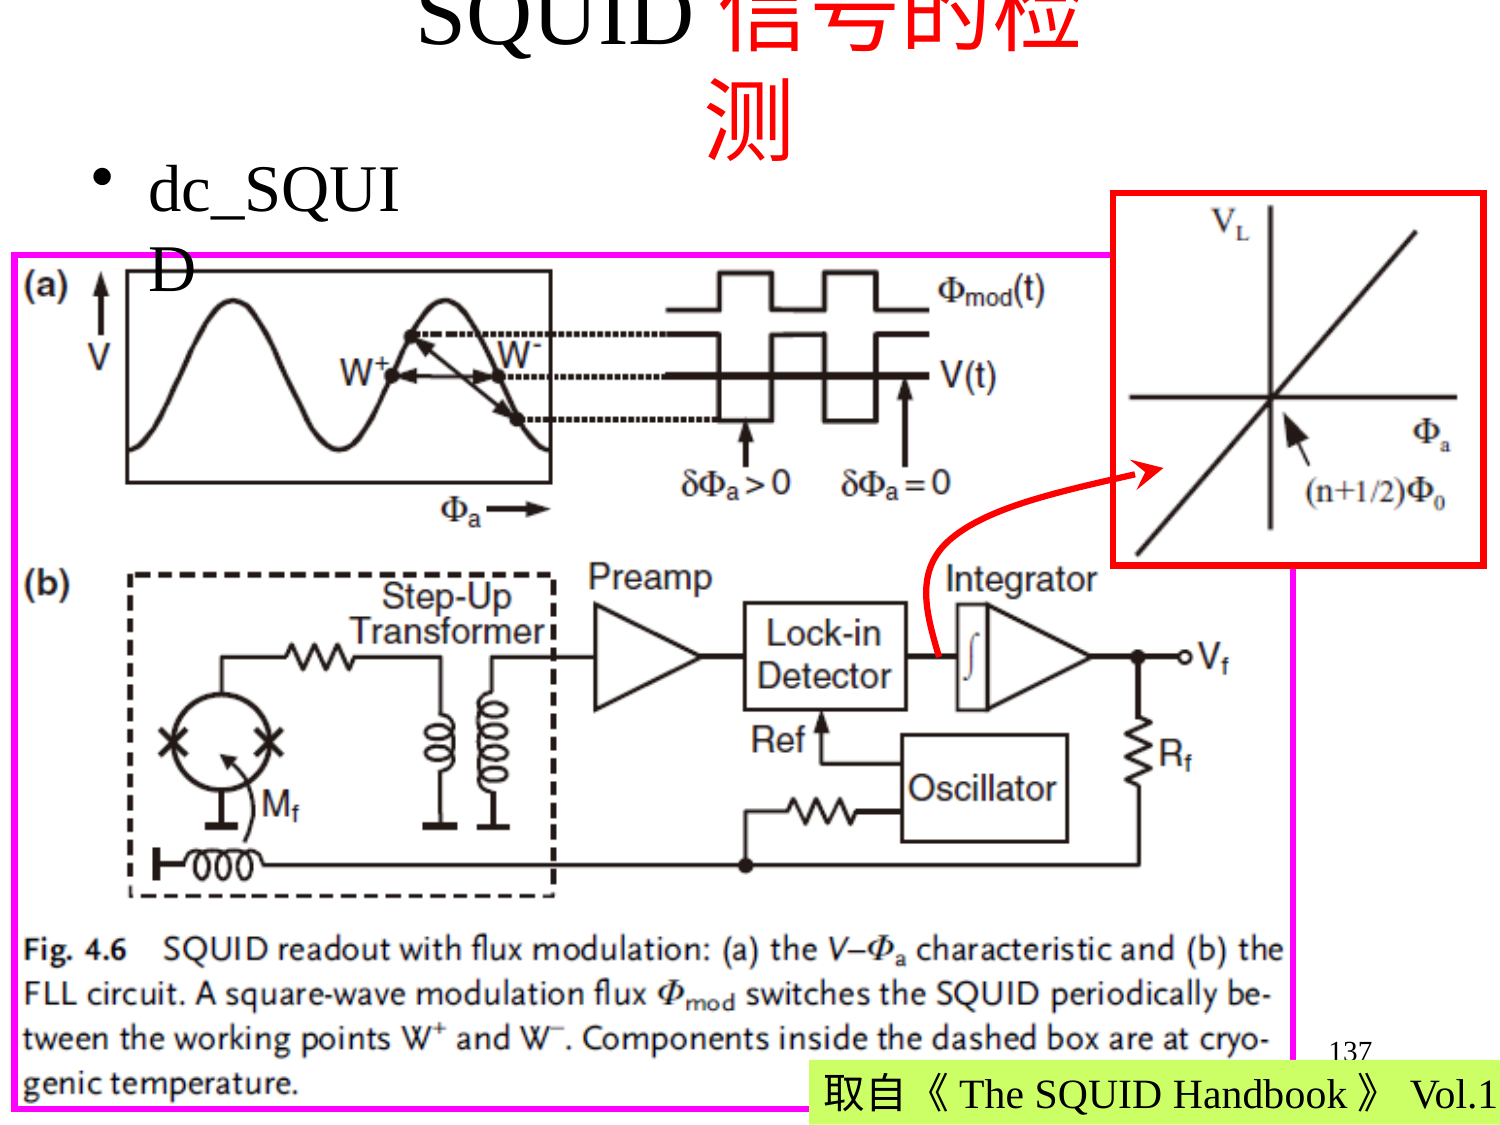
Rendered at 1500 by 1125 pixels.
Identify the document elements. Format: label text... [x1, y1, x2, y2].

list dc_SQUID [76, 136, 464, 256]
picture [17, 195, 1481, 1107]
title SQUID信号的检测 [365, 0, 1135, 181]
text_box 取自《The SQUID Handbook》Vol.1 [809, 1059, 1500, 1125]
slide_number 137 [1296, 1024, 1388, 1059]
